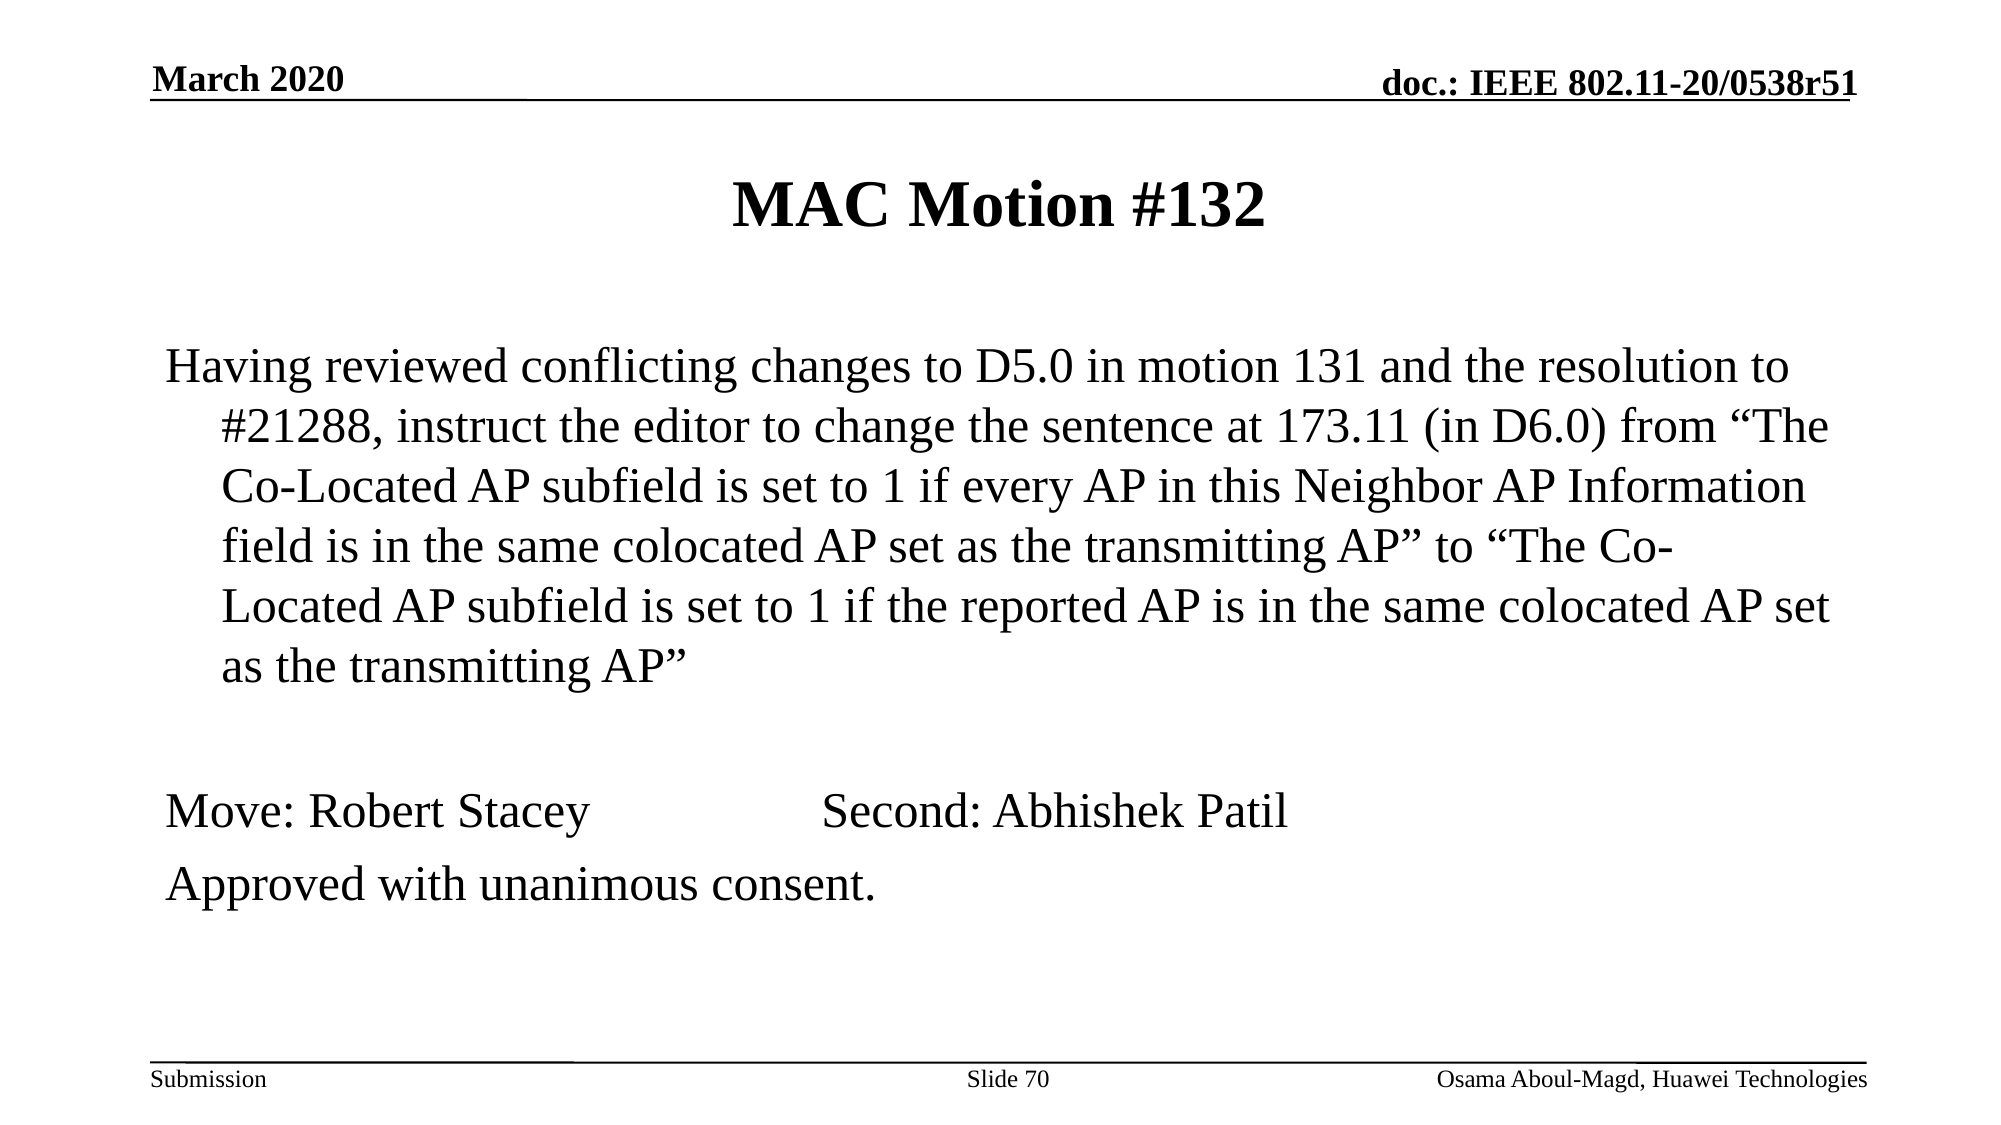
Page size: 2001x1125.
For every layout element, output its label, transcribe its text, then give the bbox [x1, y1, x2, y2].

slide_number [152, 54, 563, 100]
footer Osama Aboul-Magd, Huawei Technologies [1171, 1061, 1869, 1093]
title MAC Motion #132 [149, 112, 1850, 288]
slide_number Slide 70 [950, 1061, 1067, 1123]
list Having reviewed conflicting changes to D5.0 in motion 131 and the resolution to #21288, instruct the editor to change the sentence at 173.11 (in D6.0) from “The Co-Located AP subfield is set to 1 if every AP in this Neighbor AP Information field is in the same colocated AP set as the transmitting AP” to “The Co-Located AP subfield is set to 1 if the reported AP is in the same colocated AP set as the transmitting AP” Move: Robert Stacey Second: Abhishek Patil Approved with unanimous consent. [149, 324, 1850, 1000]
